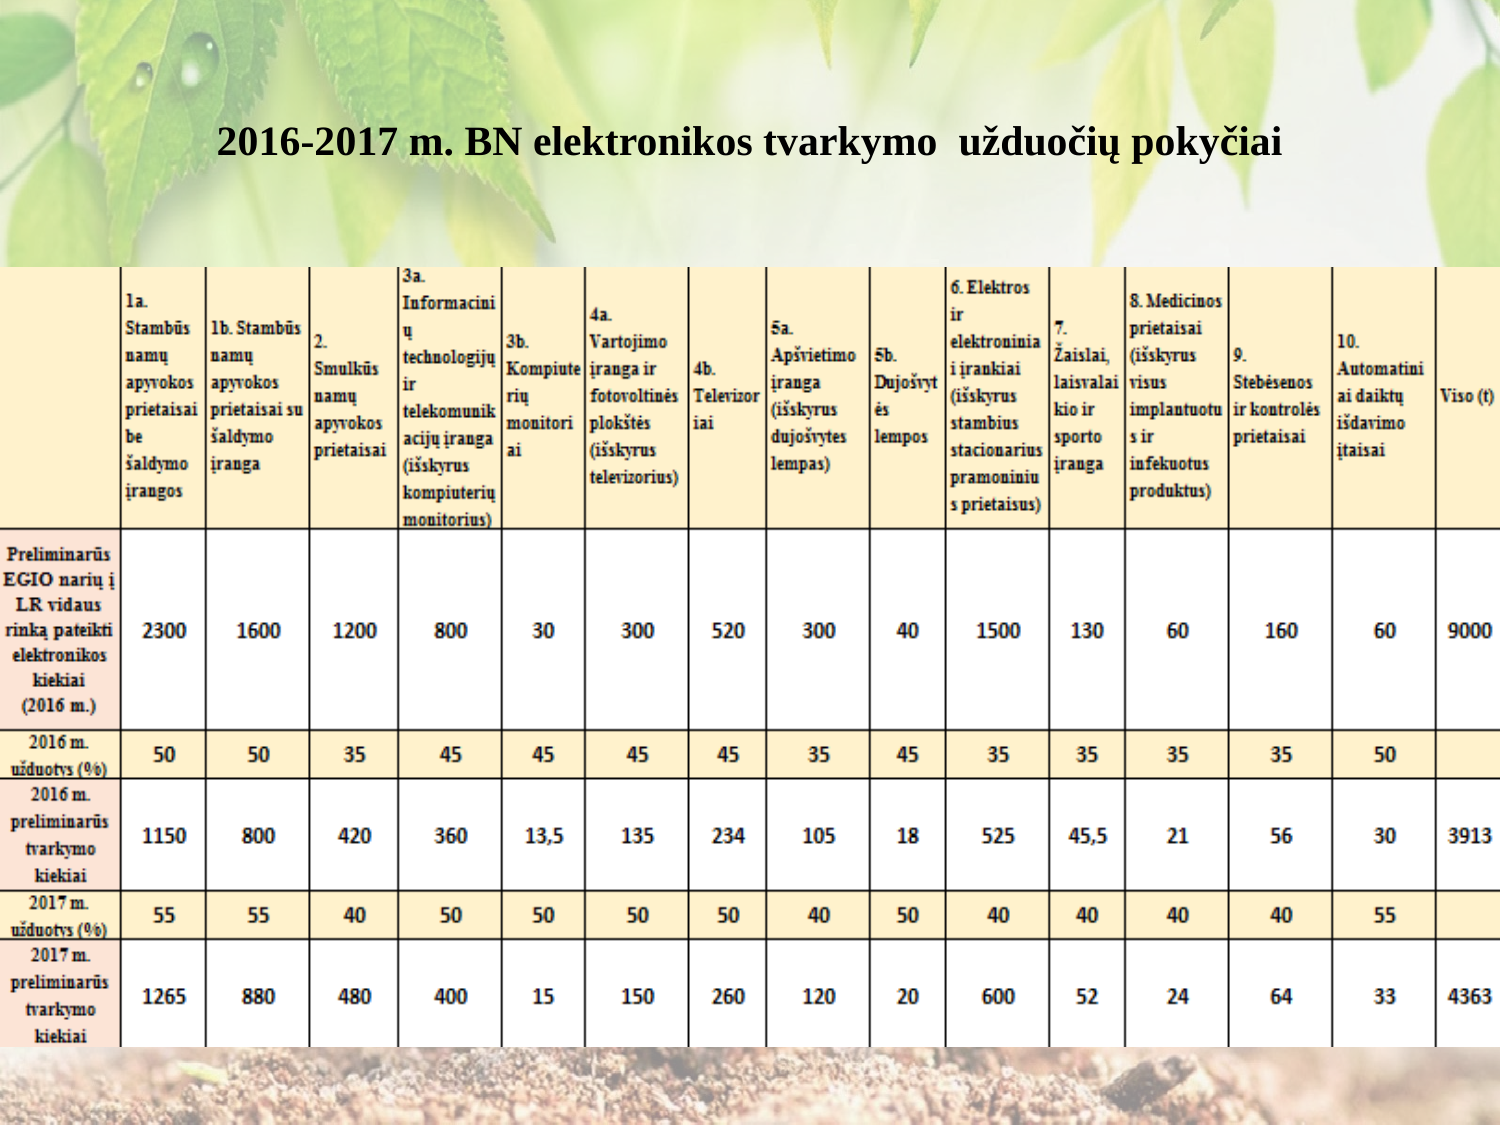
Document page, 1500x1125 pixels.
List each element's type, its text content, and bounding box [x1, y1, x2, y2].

title 2016-2017 m. BN elektronikos tvarkymo užduočių pokyčiai [75, 45, 1425, 233]
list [0, 266, 1500, 1048]
